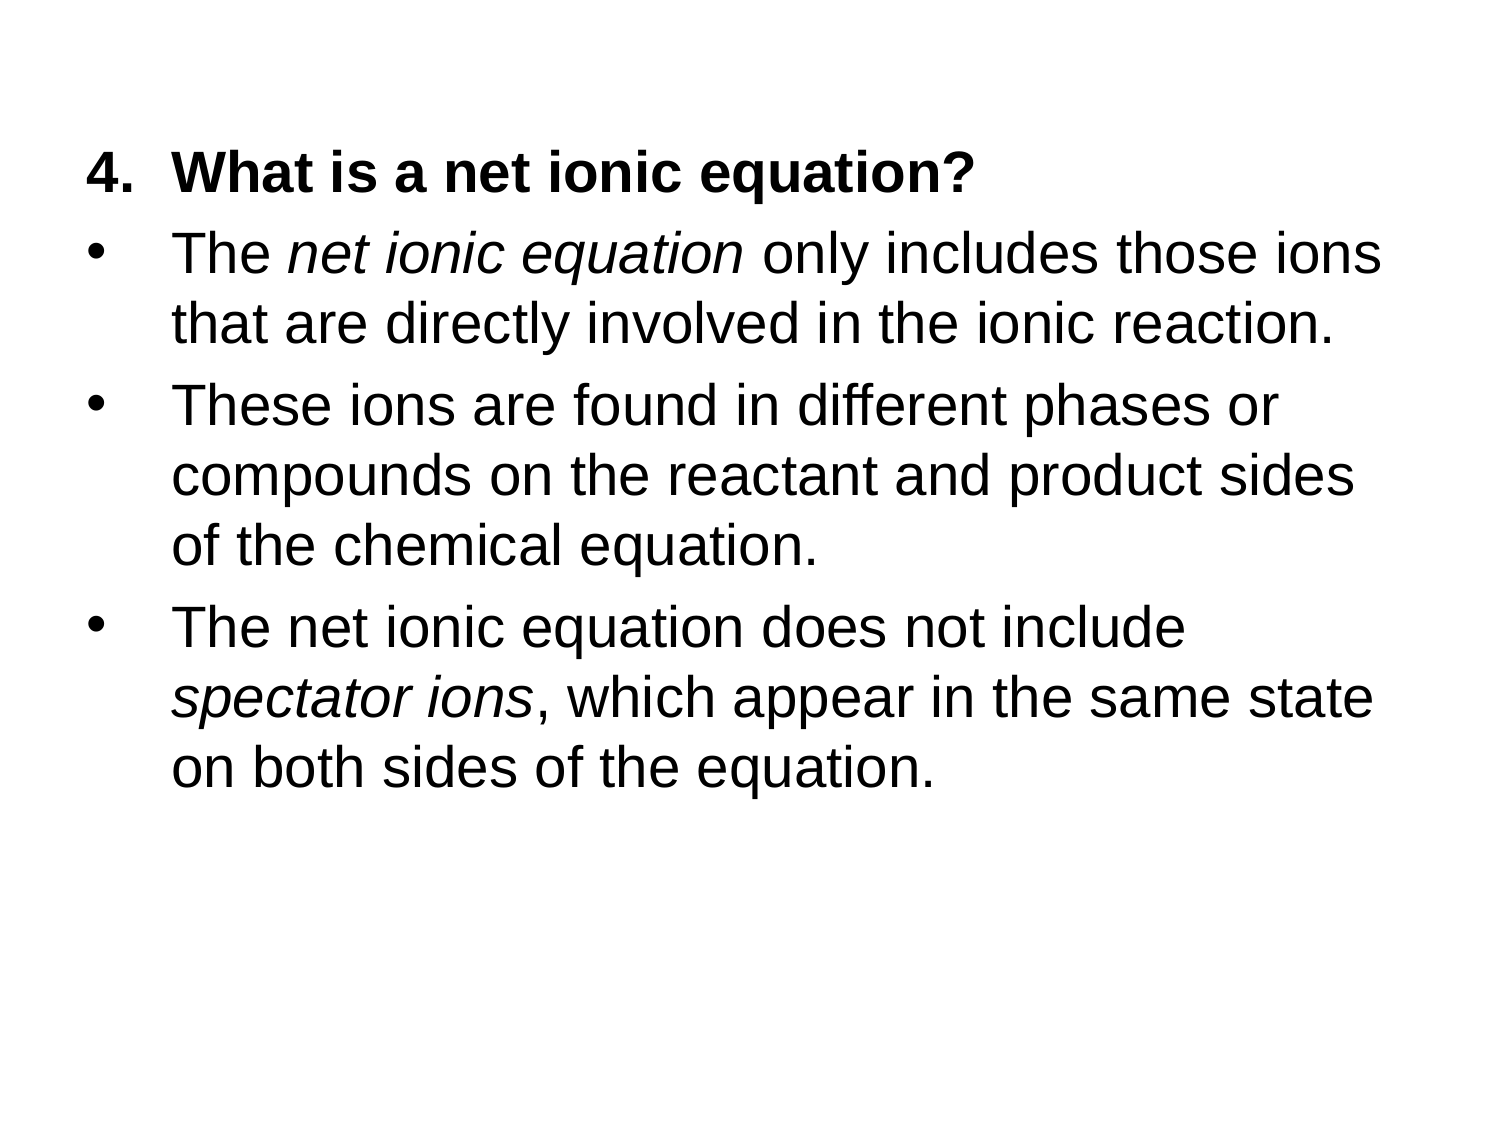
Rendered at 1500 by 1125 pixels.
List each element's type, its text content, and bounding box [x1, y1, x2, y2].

list What is a net ionic equation? The net ionic equation only includes those ions that are directly involved in the ionic reaction. These ions are found in different phases or compounds on the reactant and product sides of the chemical equation. The net ionic equation does not include spectator ions, which appear in the same state on both sides of the equation. [59, 126, 1410, 815]
